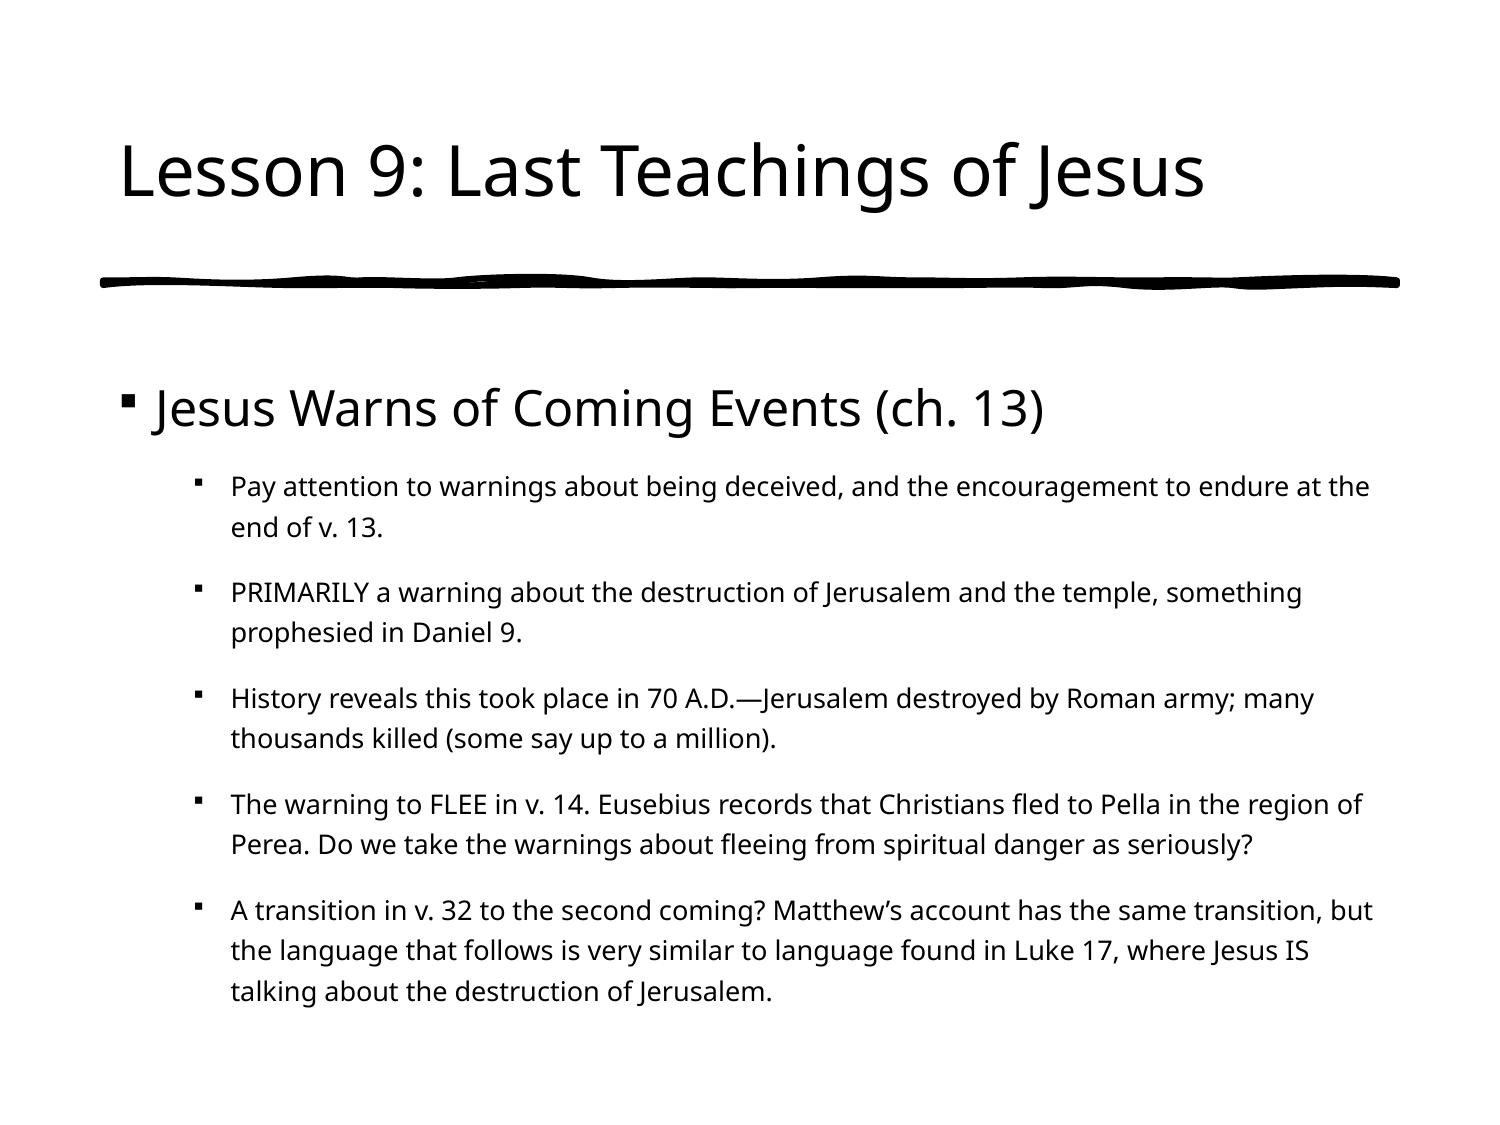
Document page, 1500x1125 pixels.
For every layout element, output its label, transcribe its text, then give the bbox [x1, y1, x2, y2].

title Lesson 9: Last Teachings of Jesus [103, 59, 1397, 278]
list Jesus Warns of Coming Events (ch. 13) Pay attention to warnings about being deceived, and the encouragement to endure at the end of v. 13. PRIMARILY a warning about the destruction of Jerusalem and the temple, something prophesied in Daniel 9. History reveals this took place in 70 A.D.—Jerusalem destroyed by Roman army; many thousands killed (some say up to a million). The warning to FLEE in v. 14. Eusebius records that Christians fled to Pella in the region of Perea. Do we take the warnings about fleeing from spiritual danger as seriously? A transition in v. 32 to the second coming? Matthew’s account has the same transition, but the language that follows is very similar to language found in Luke 17, where Jesus IS talking about the destruction of Jerusalem. [103, 316, 1397, 1052]
